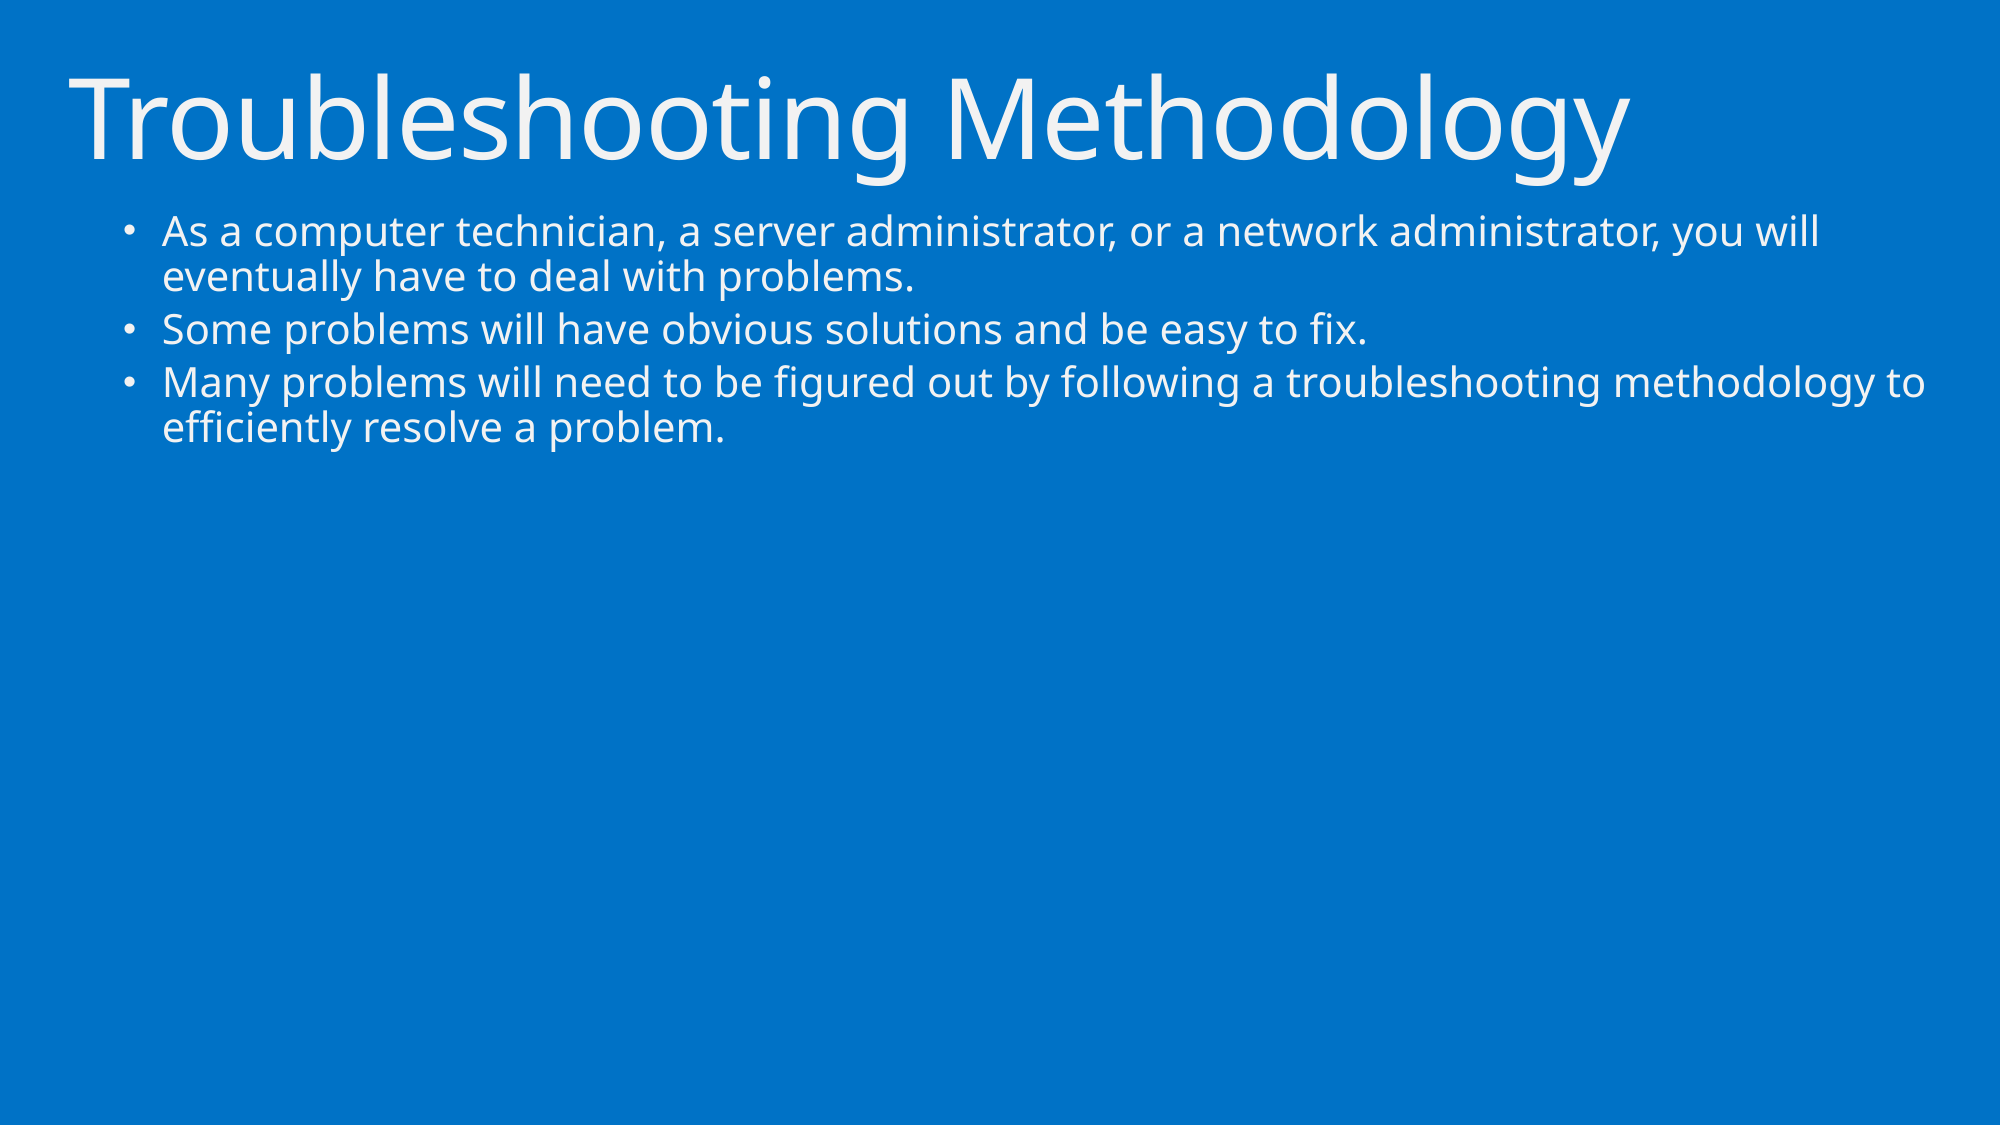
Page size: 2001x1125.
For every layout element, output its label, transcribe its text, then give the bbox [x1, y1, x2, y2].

list As a computer technician, a server administrator, or a network administrator, you will eventually have to deal with problems. Some problems will have obvious solutions and be easy to fix. Many problems will need to be figured out by following a troubleshooting methodology to efficiently resolve a problem. [44, 196, 1956, 529]
title Troubleshooting Methodology [44, 47, 1957, 196]
